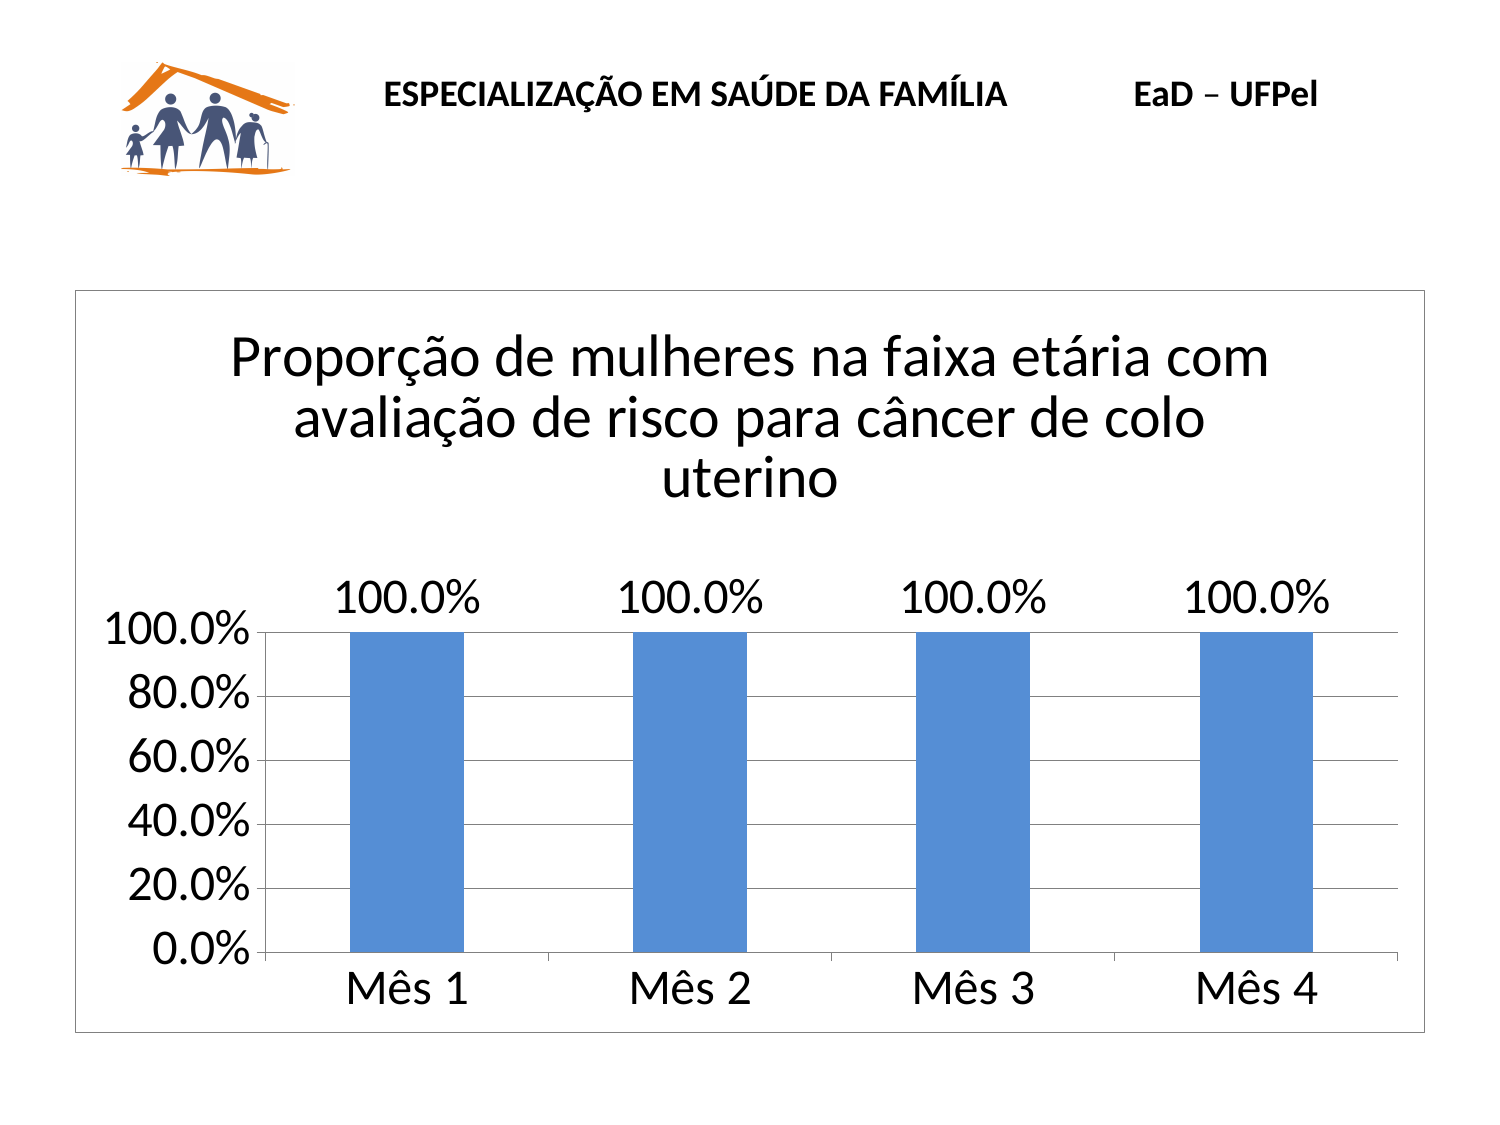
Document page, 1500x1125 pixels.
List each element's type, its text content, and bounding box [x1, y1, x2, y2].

text_box ESPECIALIZAÇÃO EM SAÚDE DA FAMÍLIA EaD – UFPel [368, 62, 1398, 167]
chart [74, 289, 1426, 1033]
picture [121, 61, 295, 176]
